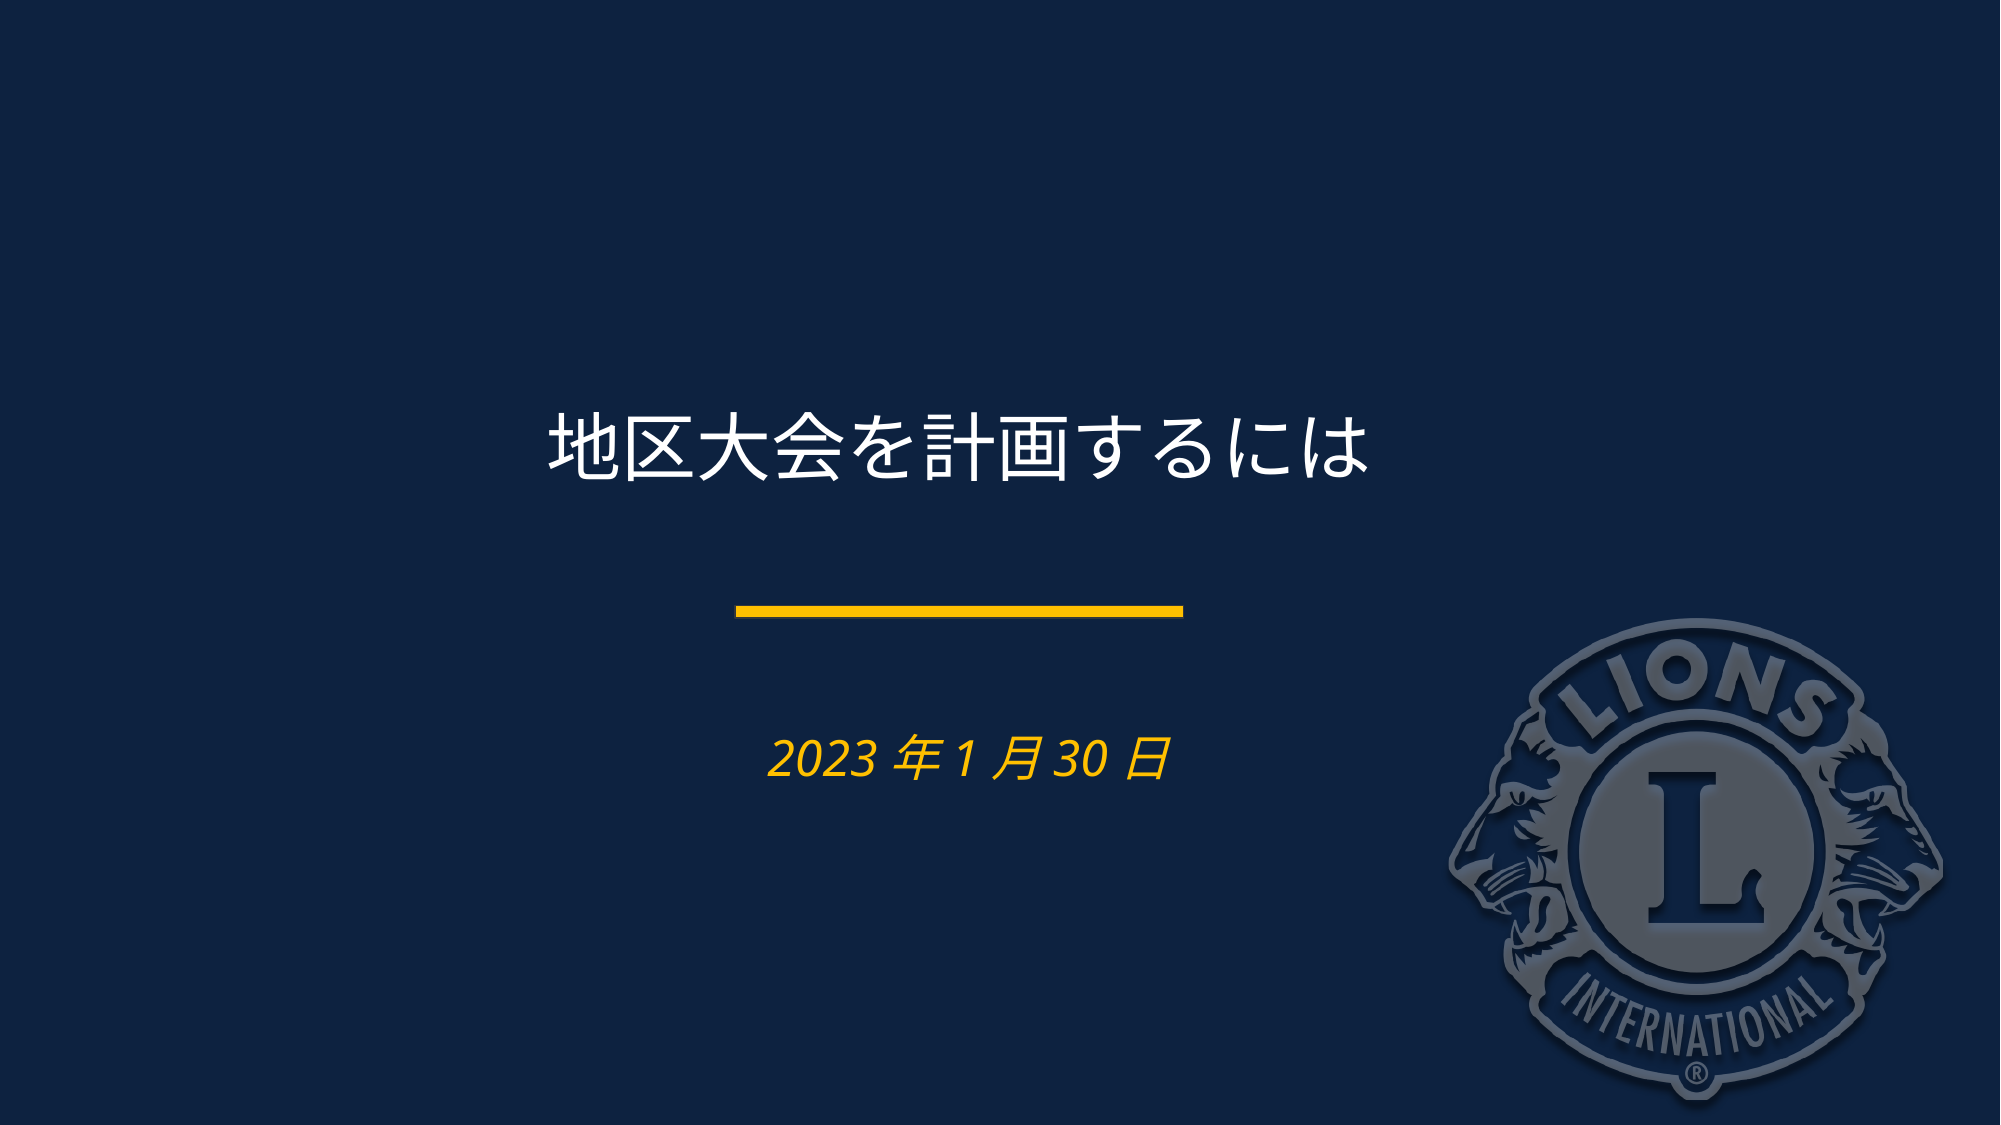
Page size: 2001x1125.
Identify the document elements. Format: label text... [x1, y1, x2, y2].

text_box 2023年1月30日 [752, 718, 1189, 809]
text_box 地区大会を計画するには [165, 393, 1753, 600]
picture [1448, 616, 1944, 1100]
text_box [734, 605, 1184, 619]
